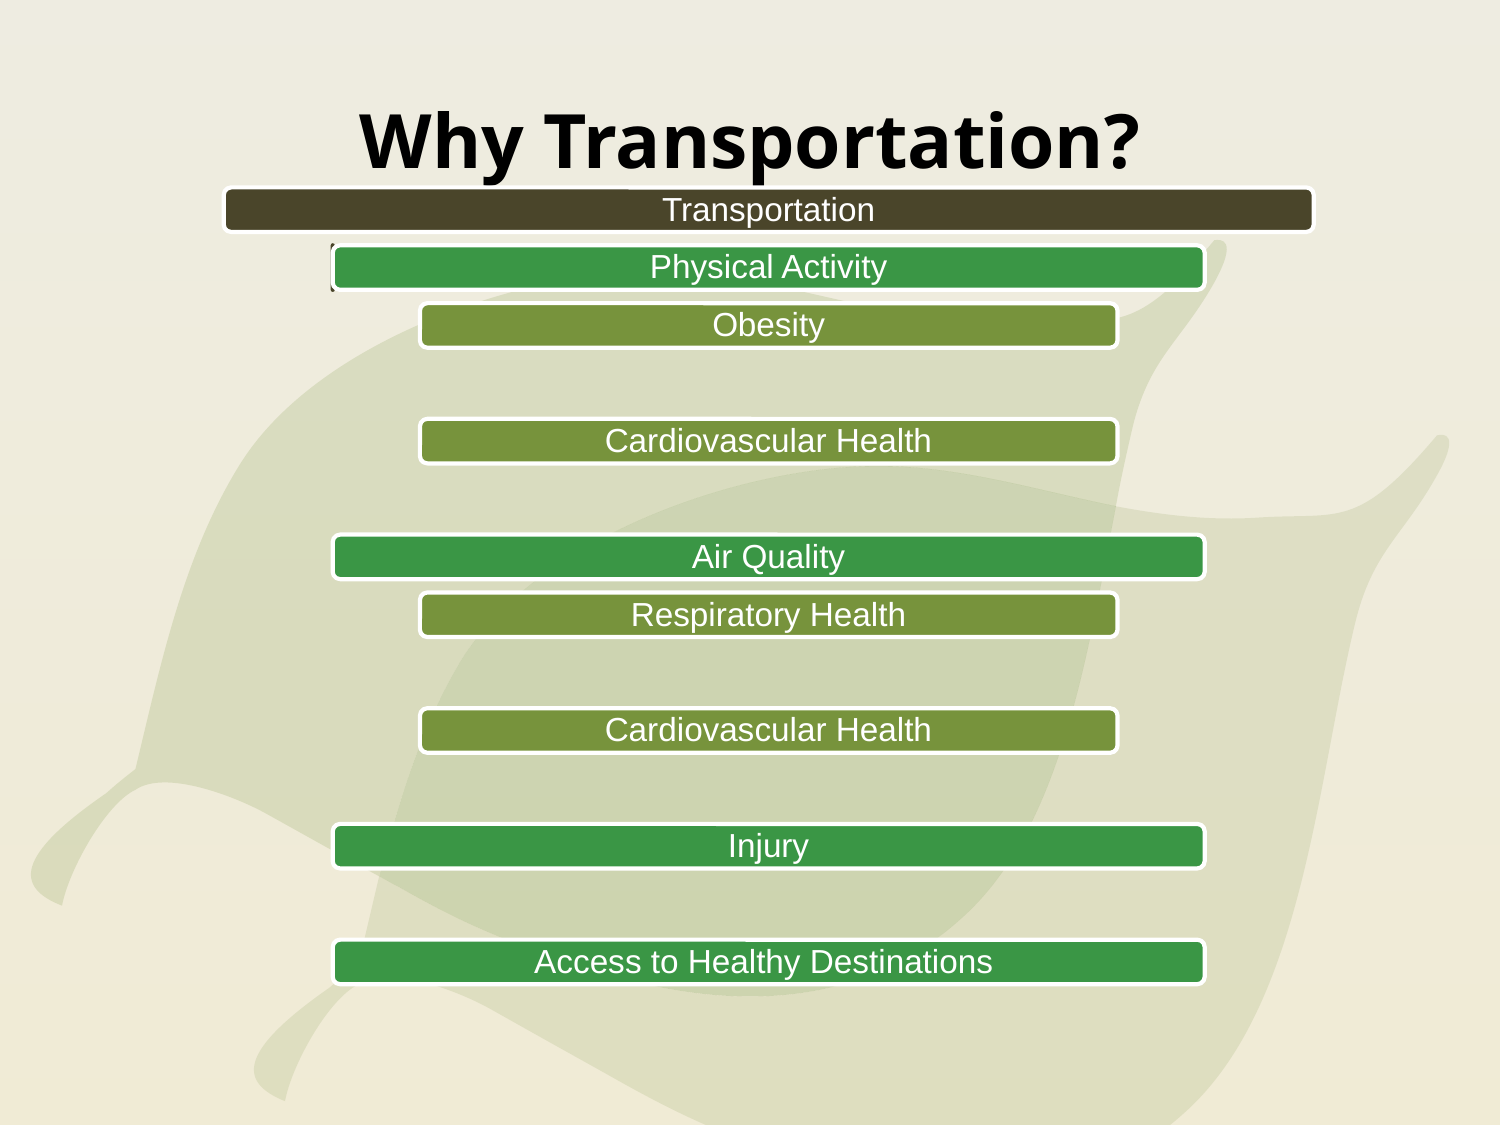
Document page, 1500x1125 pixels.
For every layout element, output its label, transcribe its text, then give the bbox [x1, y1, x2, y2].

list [87, 187, 1451, 1101]
title Why Transportation? [74, 44, 1426, 233]
